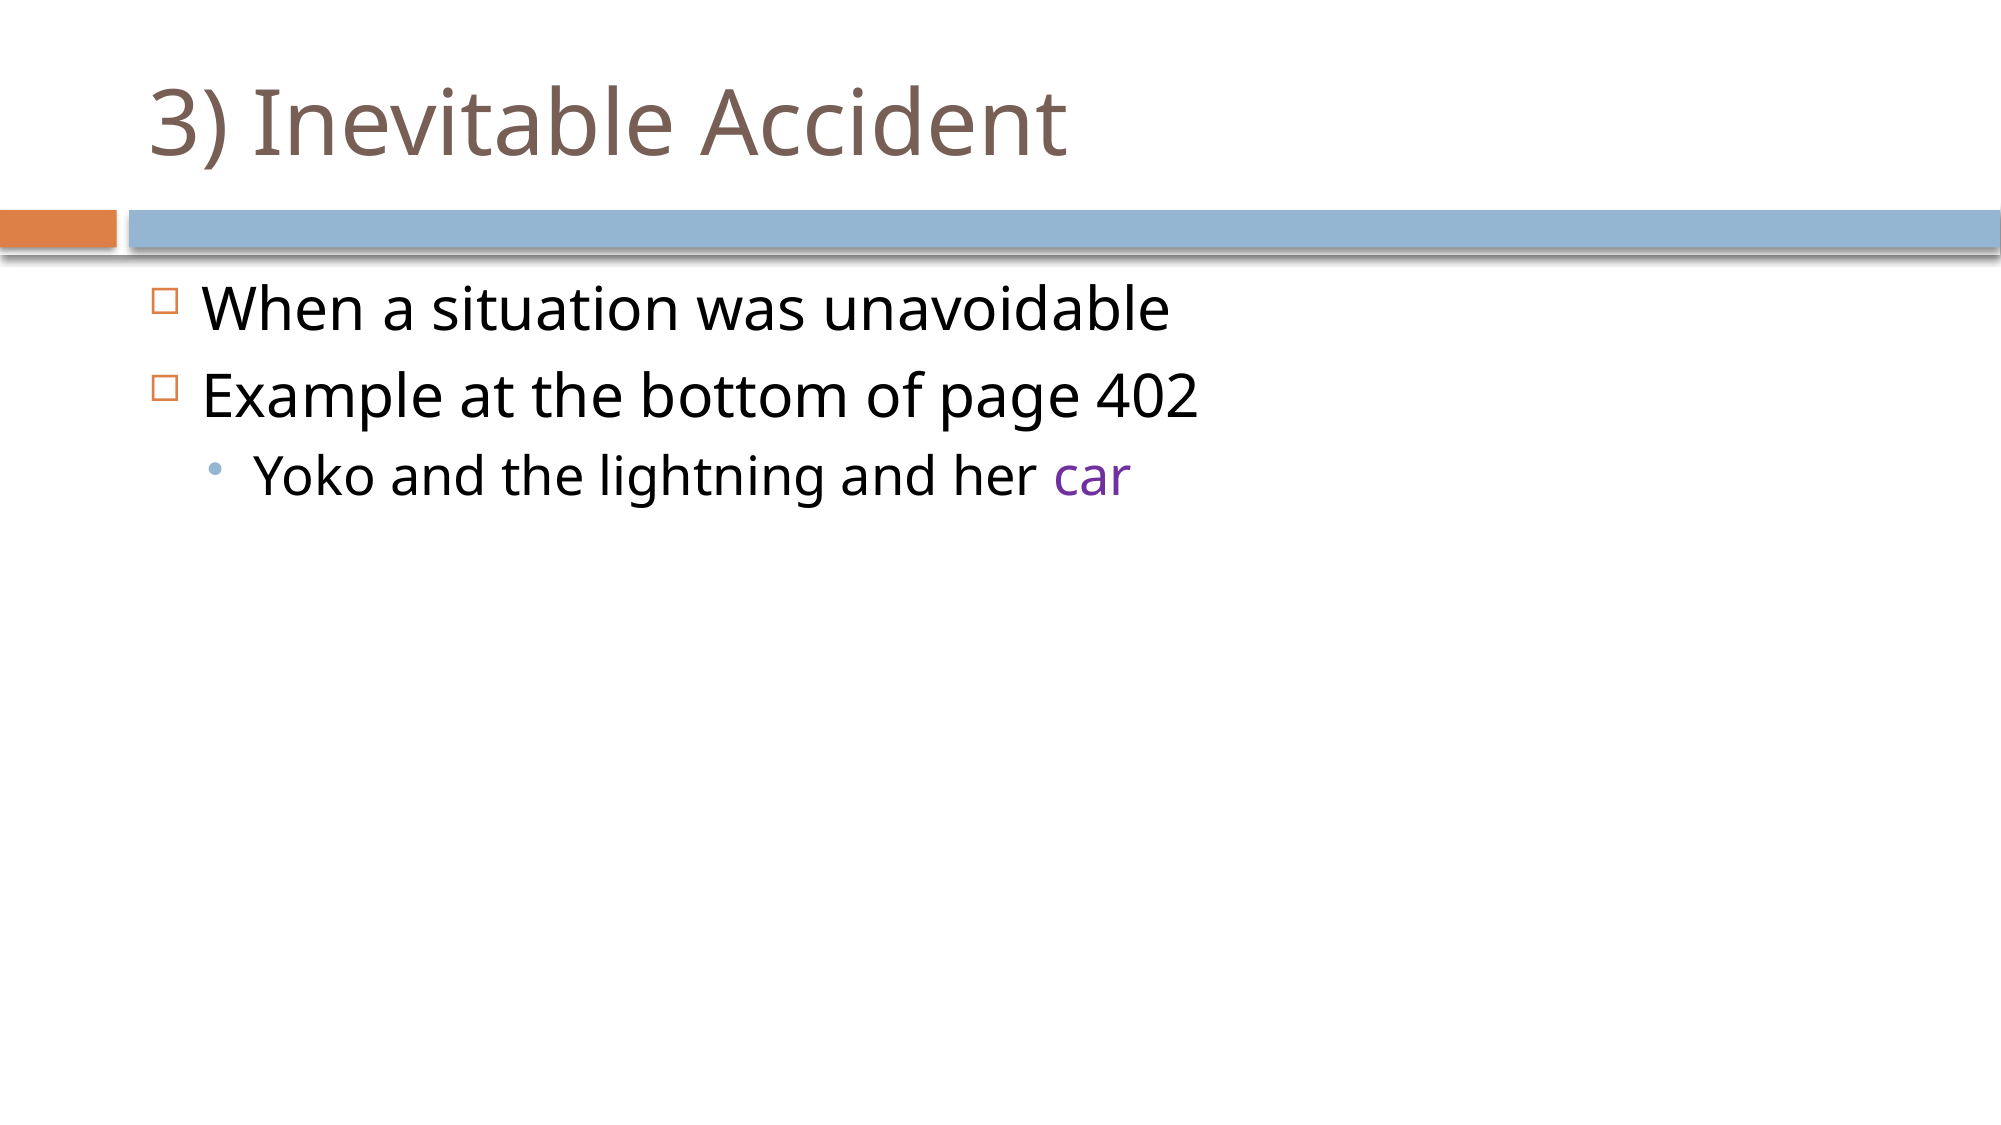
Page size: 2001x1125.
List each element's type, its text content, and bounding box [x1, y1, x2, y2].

list When a situation was unavoidable Example at the bottom of page 402 Yoko and the lightning and her car [133, 262, 1918, 1000]
title 3) Inevitable Accident [133, 37, 1918, 200]
